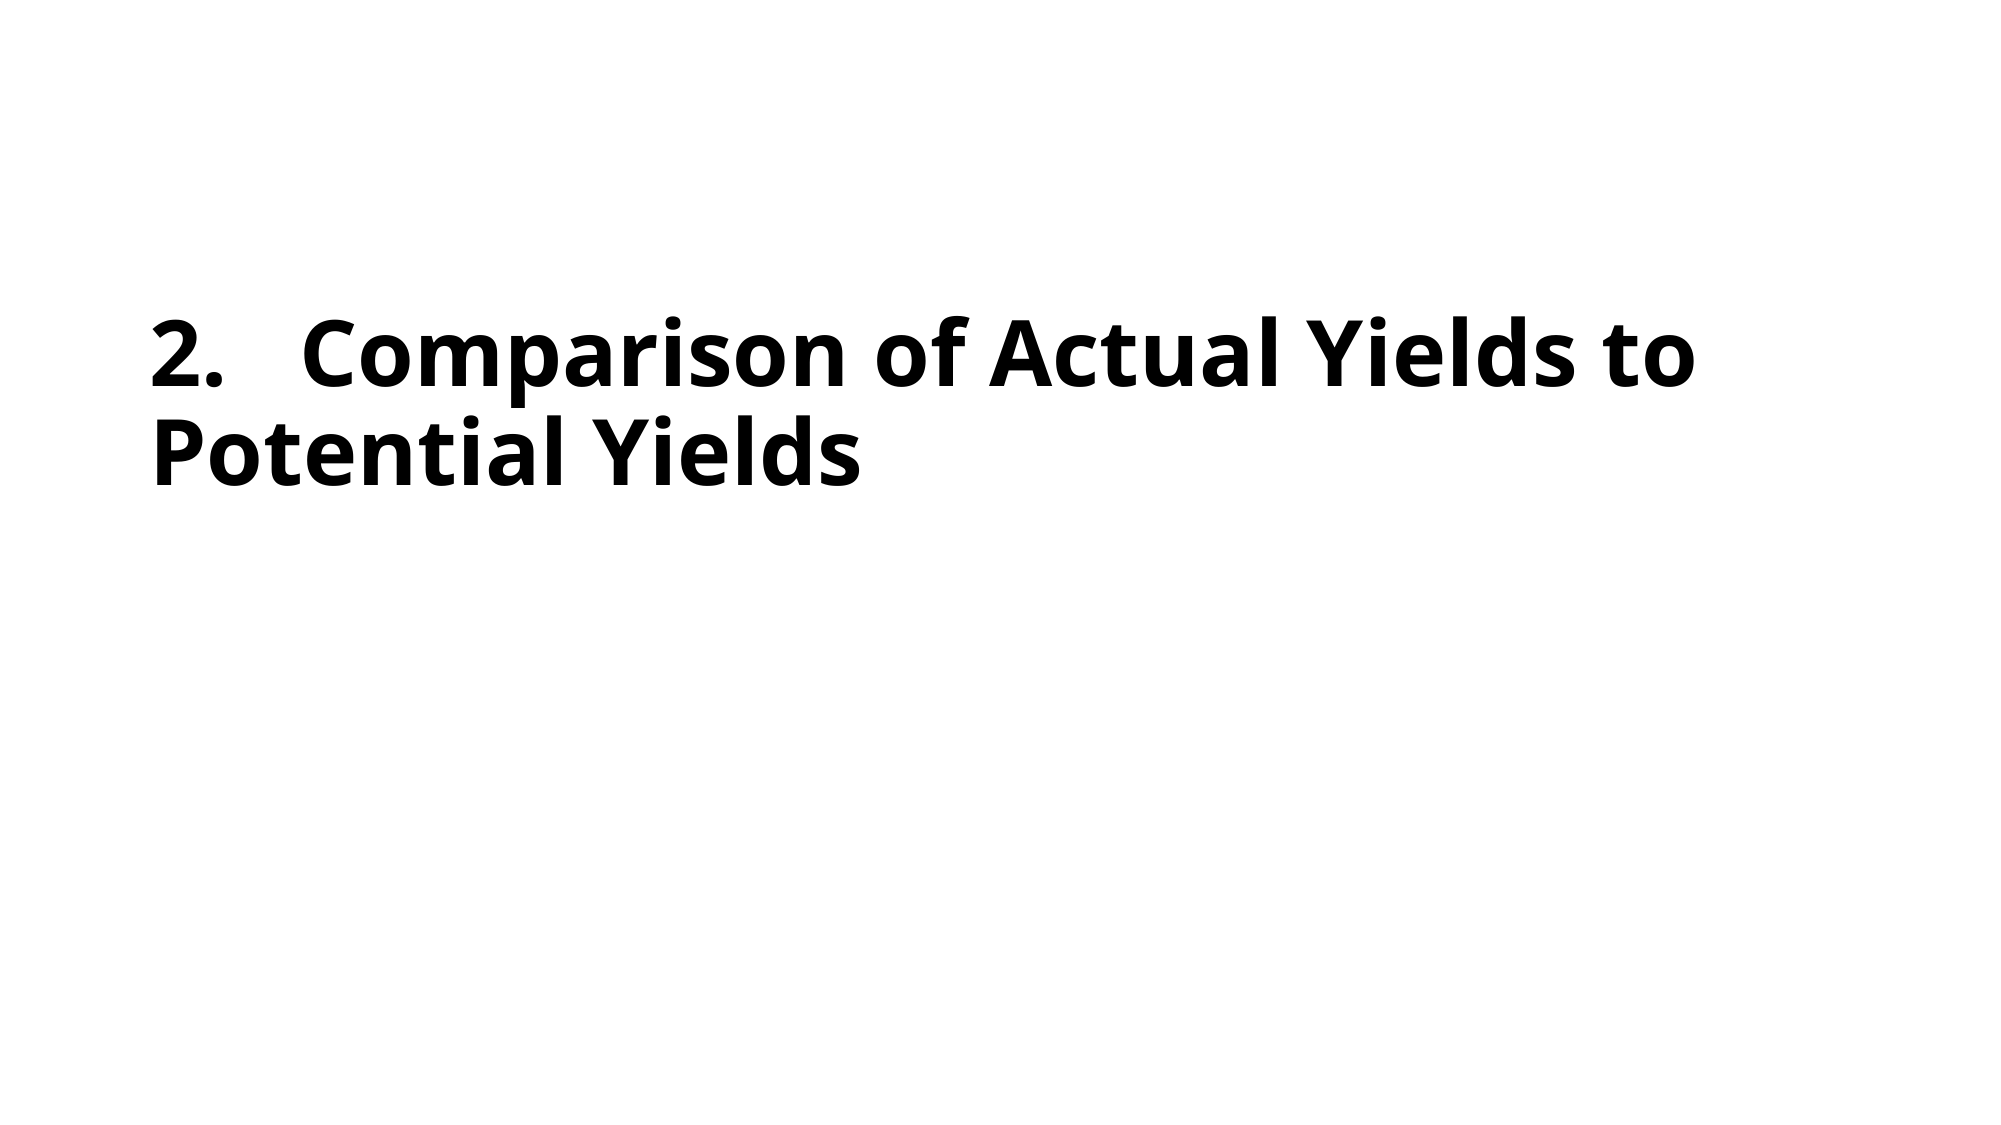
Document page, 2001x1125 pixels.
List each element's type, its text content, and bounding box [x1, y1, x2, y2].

title 2. Comparison of Actual Yields to Potential Yields [134, 297, 1860, 515]
